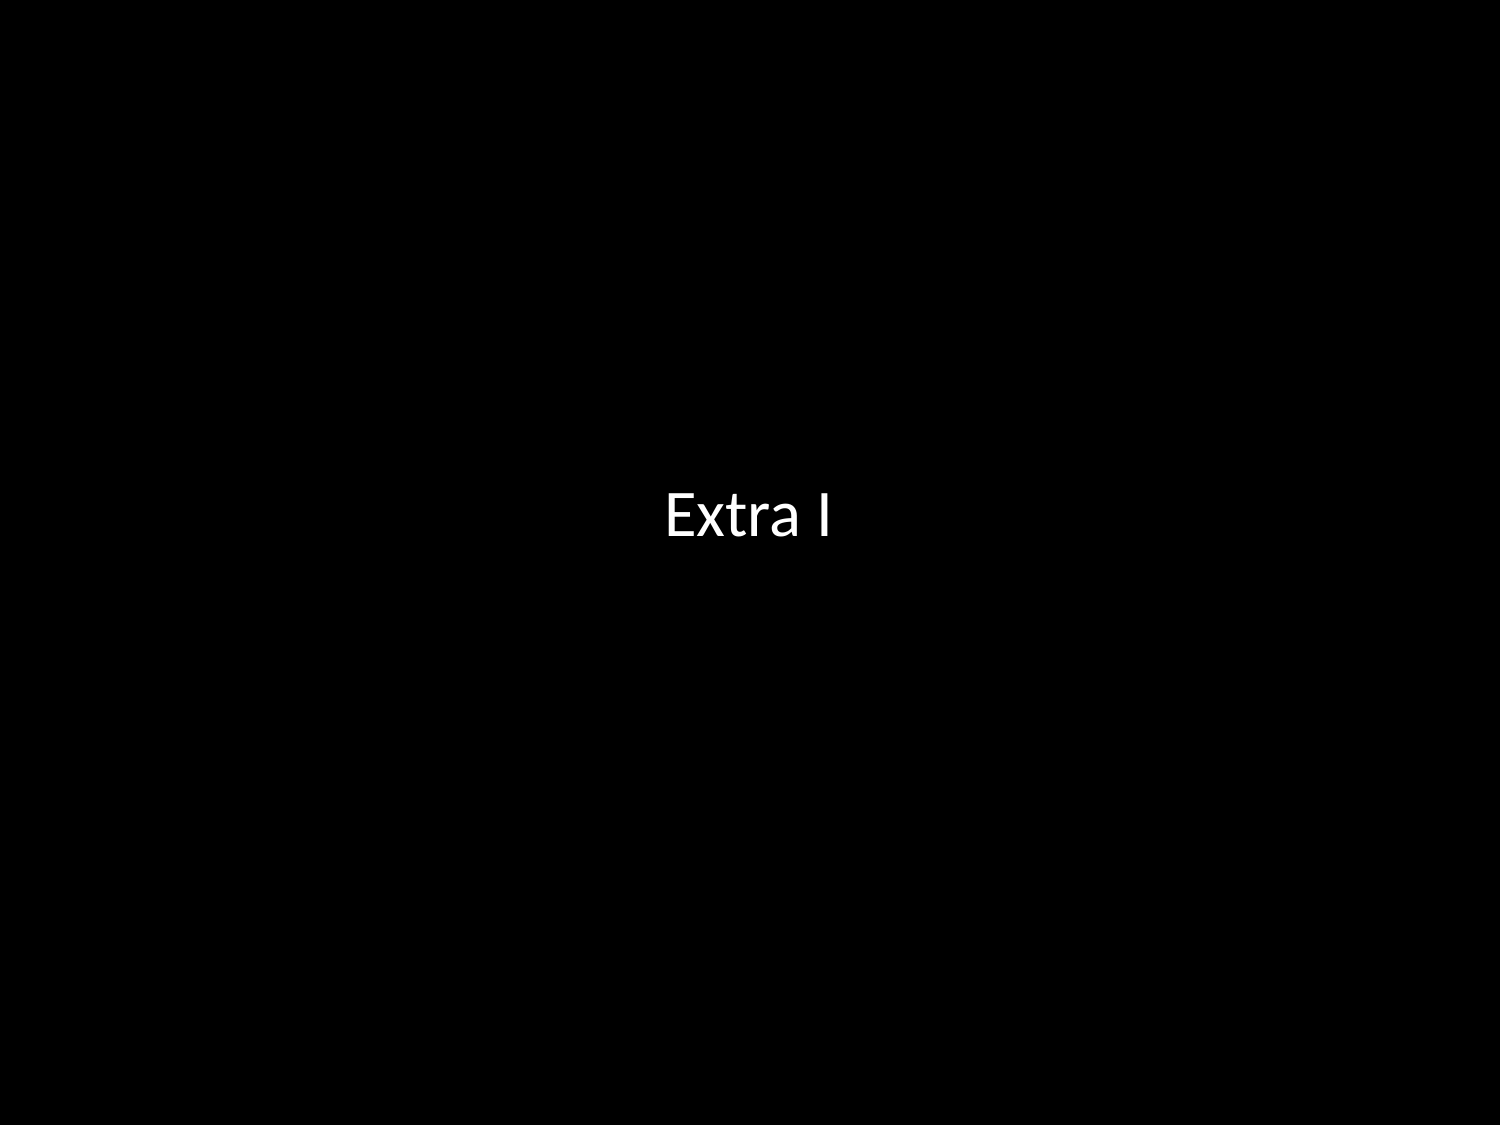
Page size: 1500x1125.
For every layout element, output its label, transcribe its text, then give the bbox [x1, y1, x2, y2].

text_box Extra I [649, 462, 849, 558]
